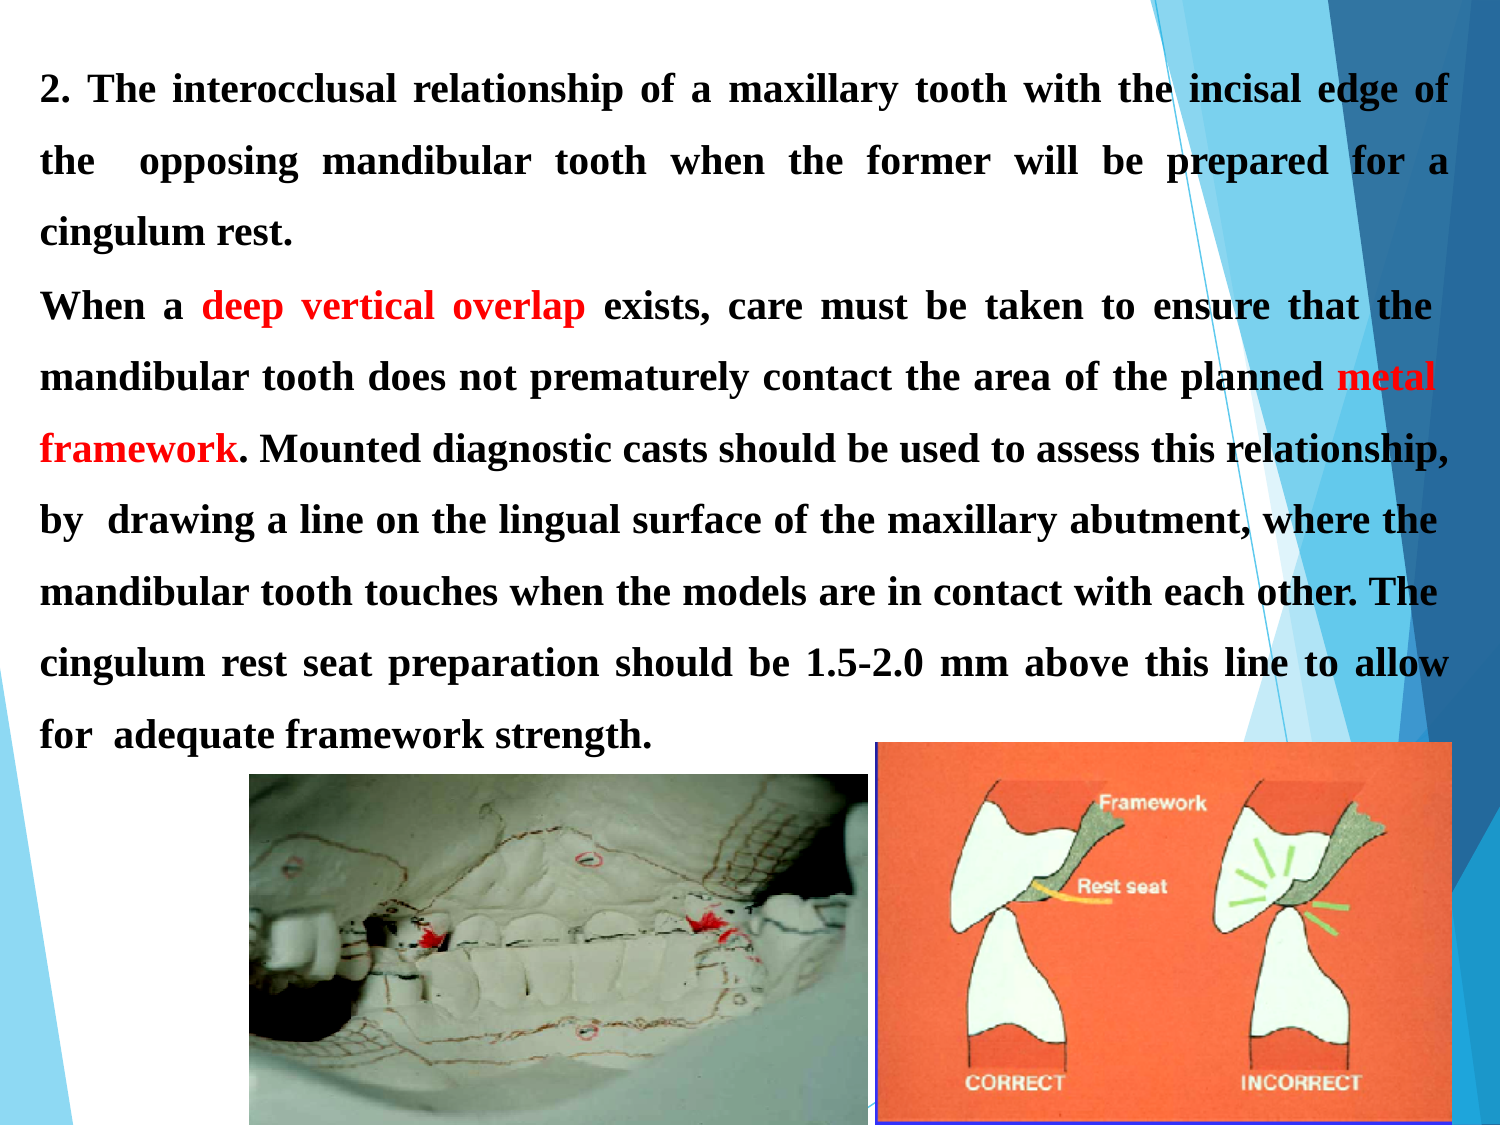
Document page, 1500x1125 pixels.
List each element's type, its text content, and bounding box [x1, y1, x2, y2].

picture [249, 774, 868, 1125]
text_box 2. The interocclusal relationship of a maxillary tooth with the incisal edge of the opposing mandibular tooth when the former will be prepared for a cingulum rest. When a deep vertical overlap exists, care must be taken to ensure that the mandibular tooth does not prematurely contact the area of the planned metal framework. Mounted diagnostic casts should be used to assess this relationship, by drawing a line on the lingual surface of the maxillary abutment, where the mandibular tooth touches when the models are in contact with each other. The cingulum rest seat preparation should be 1.5-2.0 mm above this line to allow for adequate framework strength. [37, 37, 1450, 757]
picture [874, 741, 1452, 1125]
